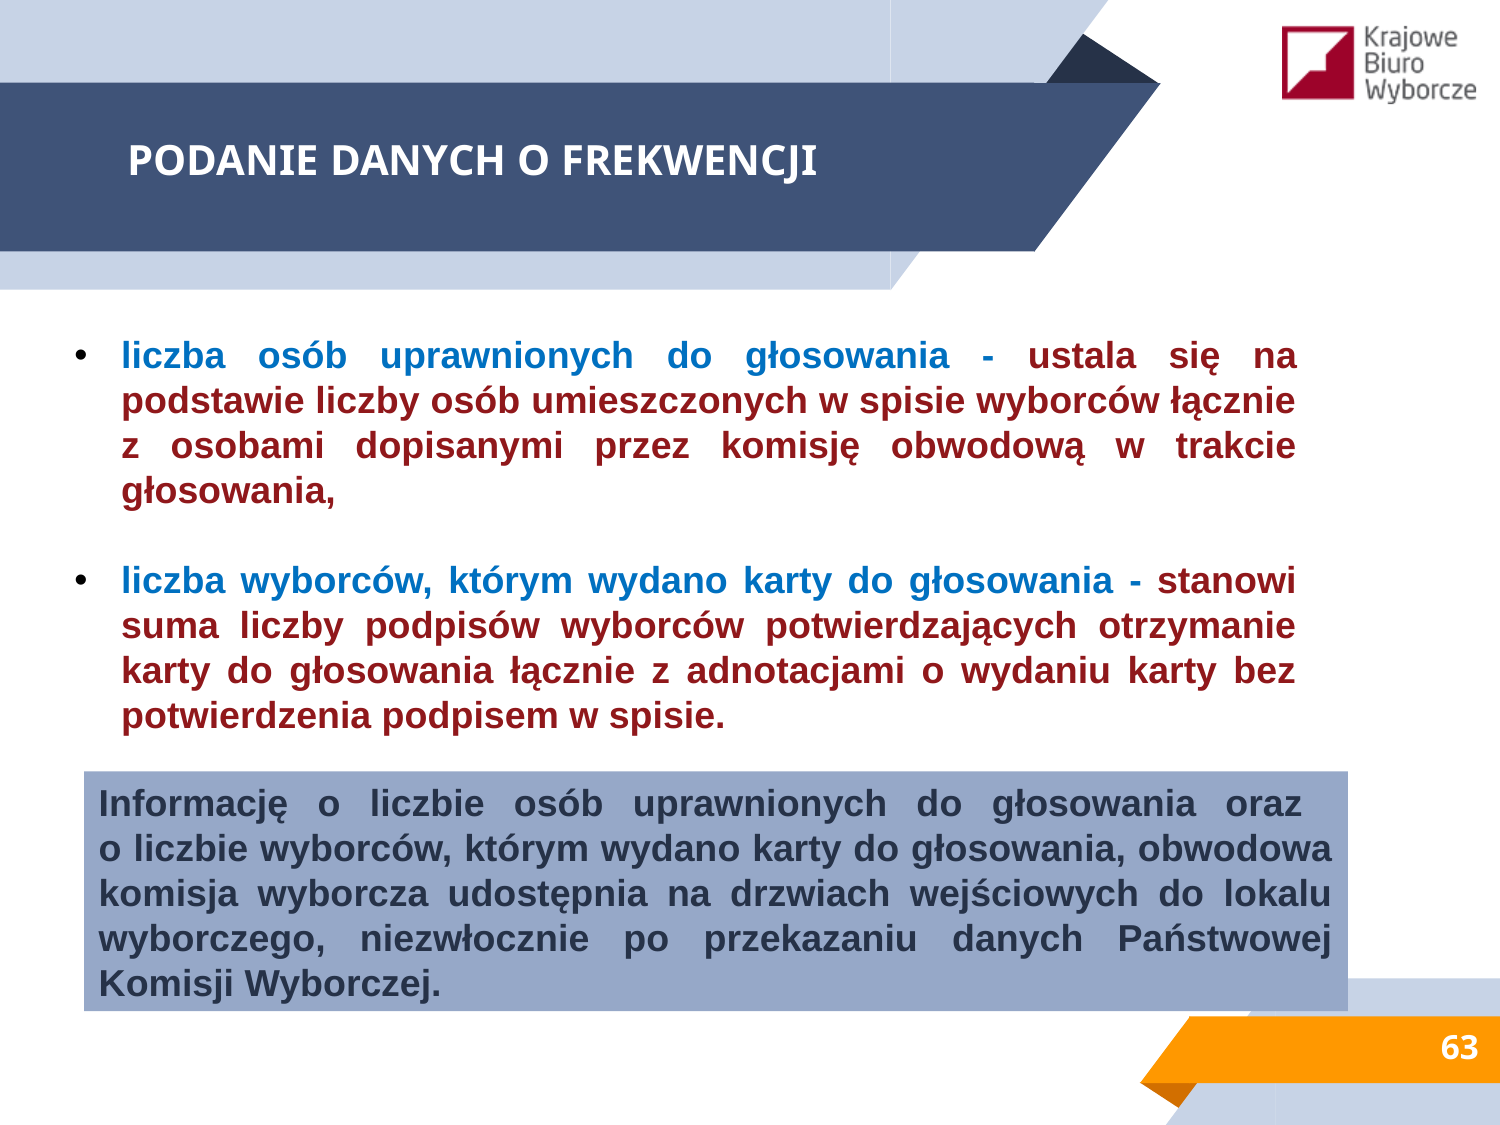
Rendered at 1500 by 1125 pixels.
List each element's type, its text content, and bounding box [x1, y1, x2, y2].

text_box PODANIE DANYCH O FREKWENCJI [0, 126, 1449, 192]
text_box Informację o liczbie osób uprawnionych do głosowania oraz o liczbie wyborców, którym wydano karty do głosowania, obwodowa komisja wyborcza udostępnia na drzwiach wejściowych do lokalu wyborczego, niezwłocznie po przekazaniu danych Państwowej Komisji Wyborczej. [84, 771, 1348, 1012]
text_box liczba osób uprawnionych do głosowania - ustala się na podstawie liczby osób umieszczonych w spisie wyborców łącznie z osobami dopisanymi przez komisję obwodową w trakcie głosowania, liczba wyborców, którym wydano karty do głosowania - stanowi suma liczby podpisów wyborców potwierdzających otrzymanie karty do głosowania łącznie z adnotacjami o wydaniu karty bez potwierdzenia podpisem w spisie. [59, 324, 1312, 744]
slide_number 63 [1249, 1013, 1494, 1084]
picture [1282, 23, 1478, 107]
